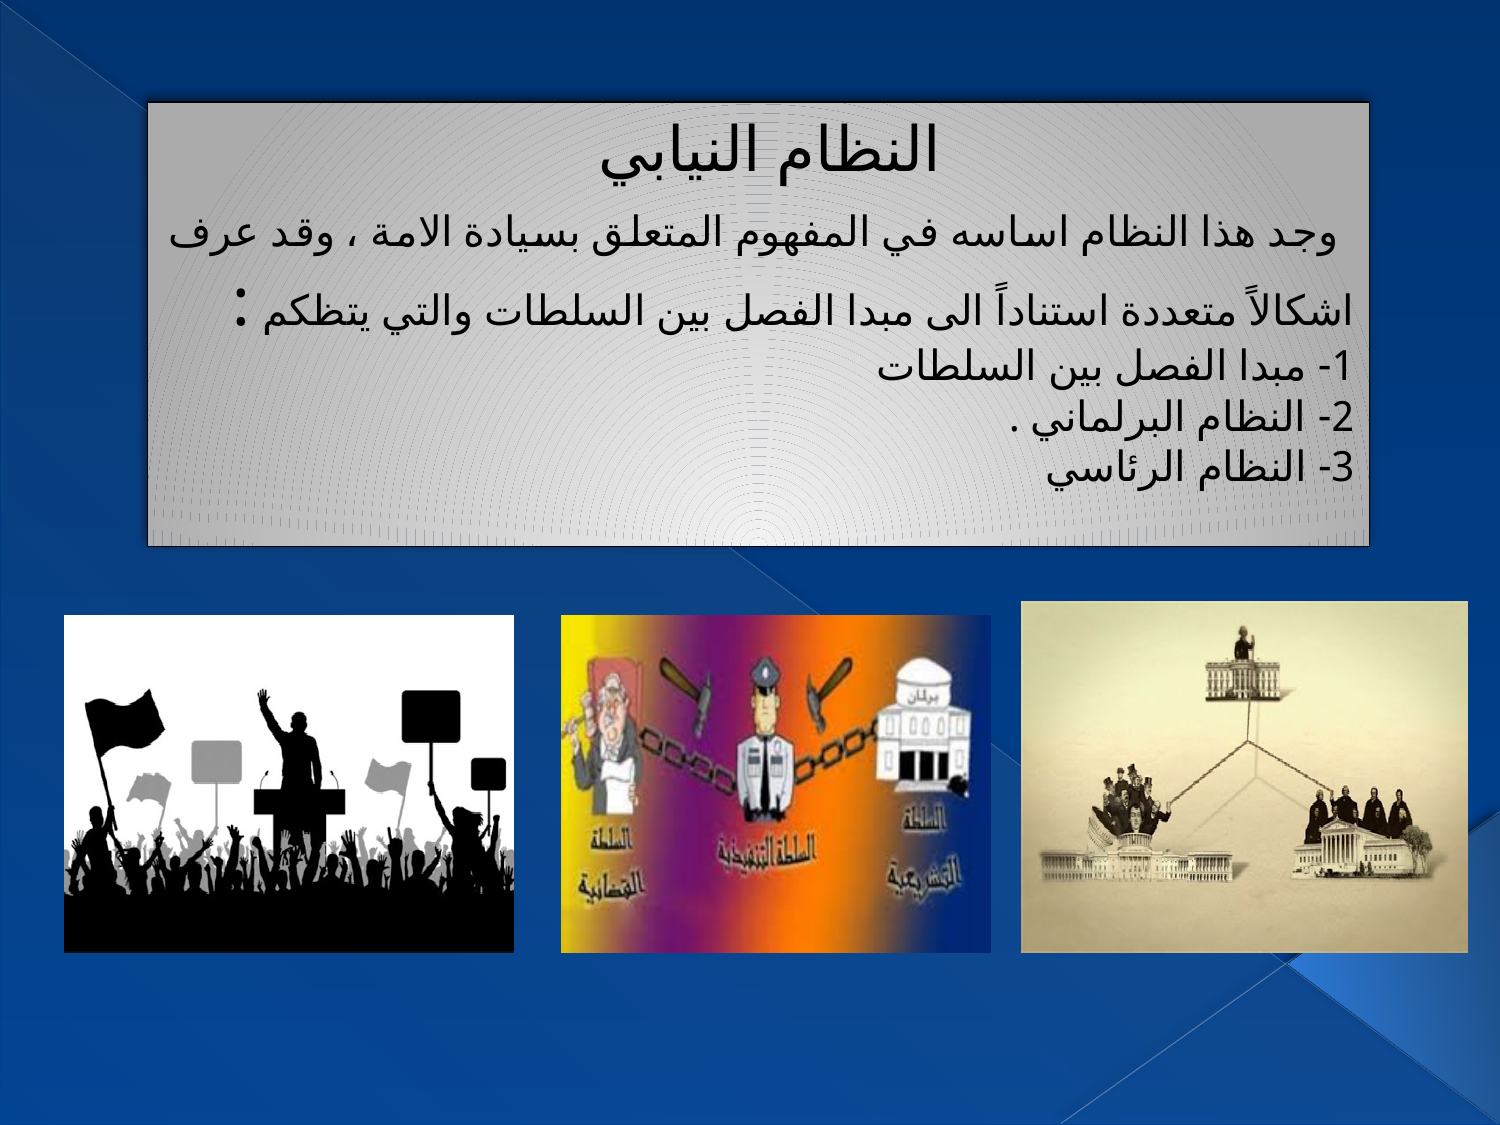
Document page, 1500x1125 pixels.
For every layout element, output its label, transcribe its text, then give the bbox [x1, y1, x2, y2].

subtitle النظام النيابي وجد هذا النظام اساسه في المفهوم المتعلق بسيادة الامة ، وقد عرف اشكالاً متعددة استناداً الى مبدا الفصل بين السلطات والتي يتظكم : 1- مبدا الفصل بين السلطات 2- النظام البرلماني . 3- النظام الرئاسي [147, 101, 1370, 547]
picture [64, 615, 514, 954]
picture [560, 615, 991, 954]
picture [1021, 601, 1468, 953]
